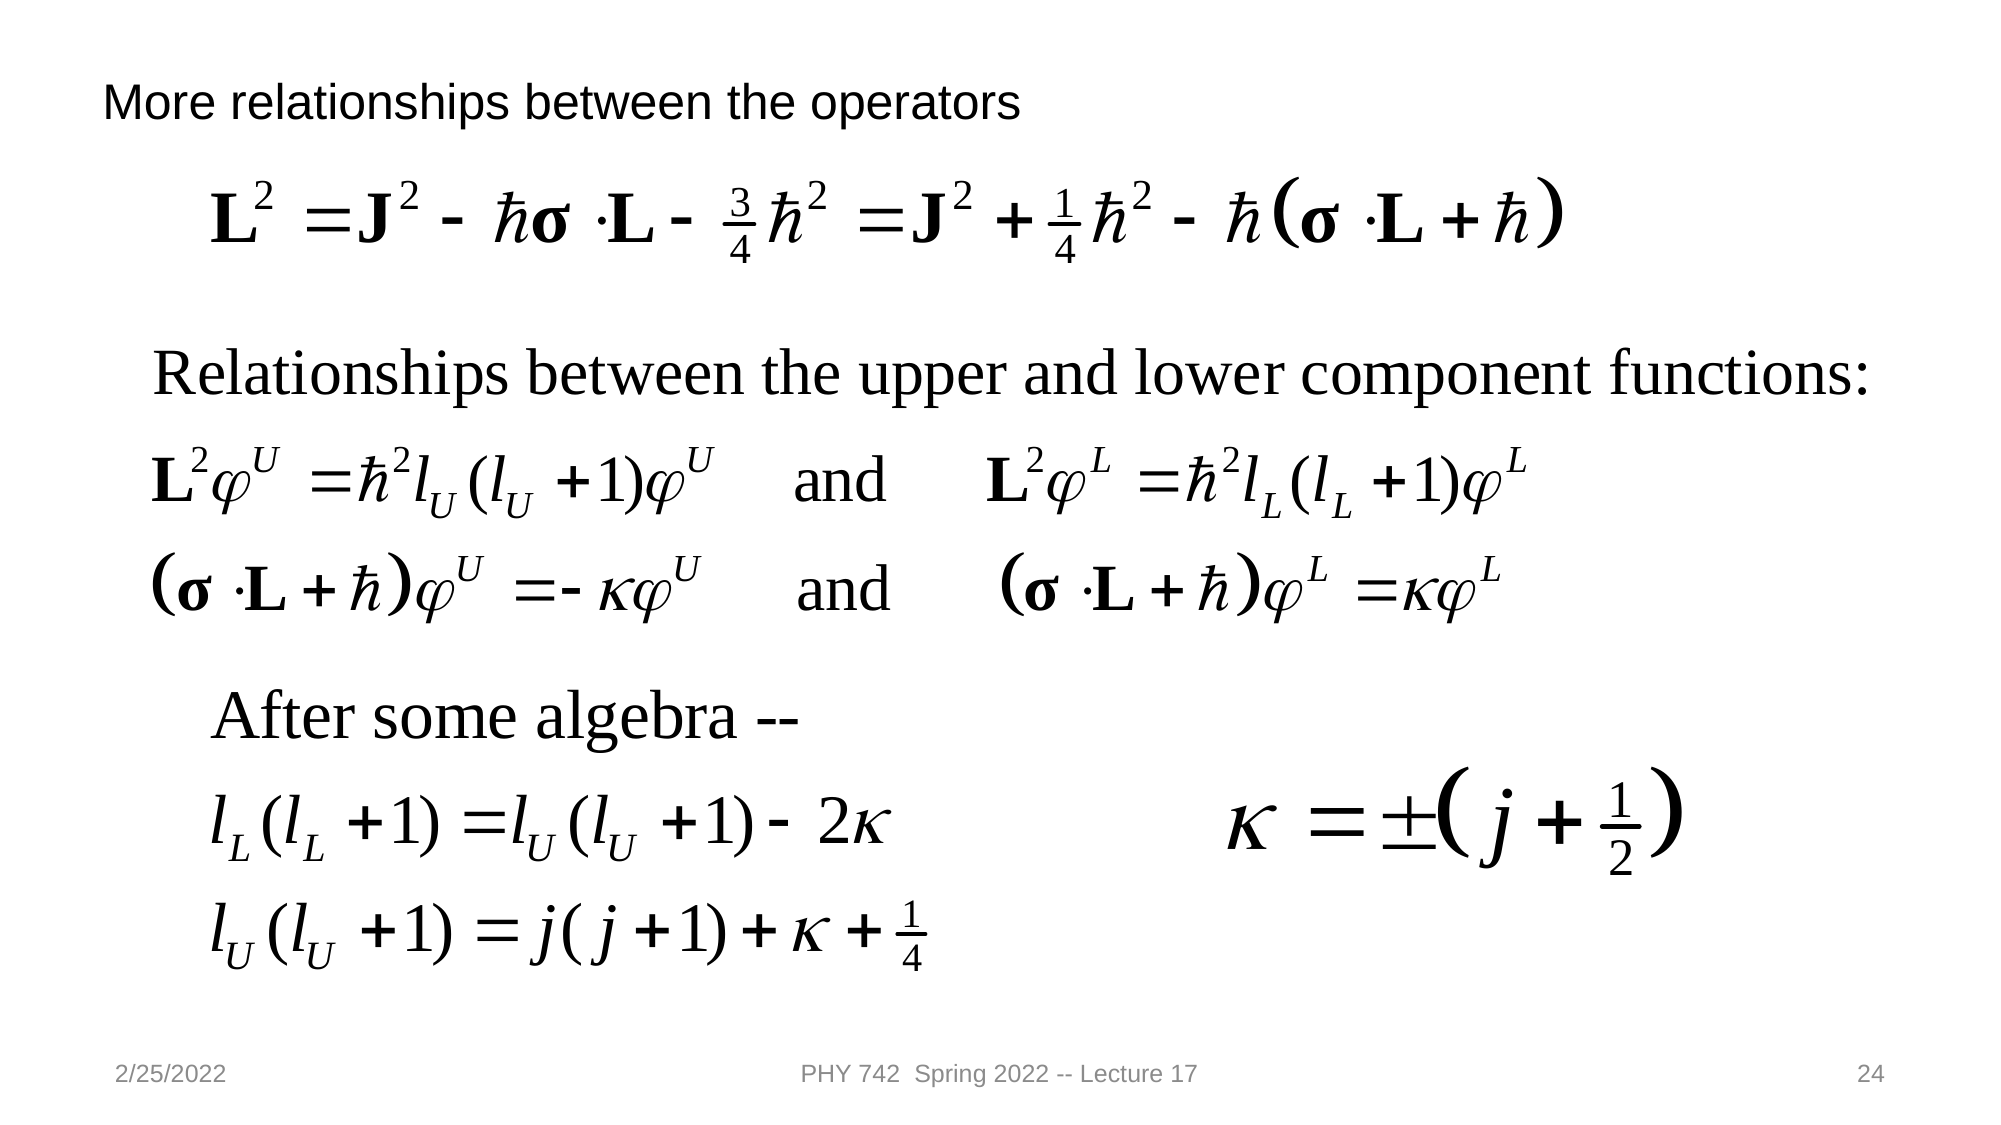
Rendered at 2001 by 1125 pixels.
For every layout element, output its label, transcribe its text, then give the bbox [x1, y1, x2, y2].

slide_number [99, 1042, 567, 1103]
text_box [199, 162, 1574, 286]
slide_number 24 [1433, 1042, 1900, 1103]
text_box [199, 674, 938, 983]
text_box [1212, 750, 1693, 903]
text_box More relationships between the operators [87, 62, 1838, 138]
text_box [142, 336, 1879, 645]
footer PHY 742 Spring 2022 -- Lecture 17 [683, 1042, 1317, 1103]
